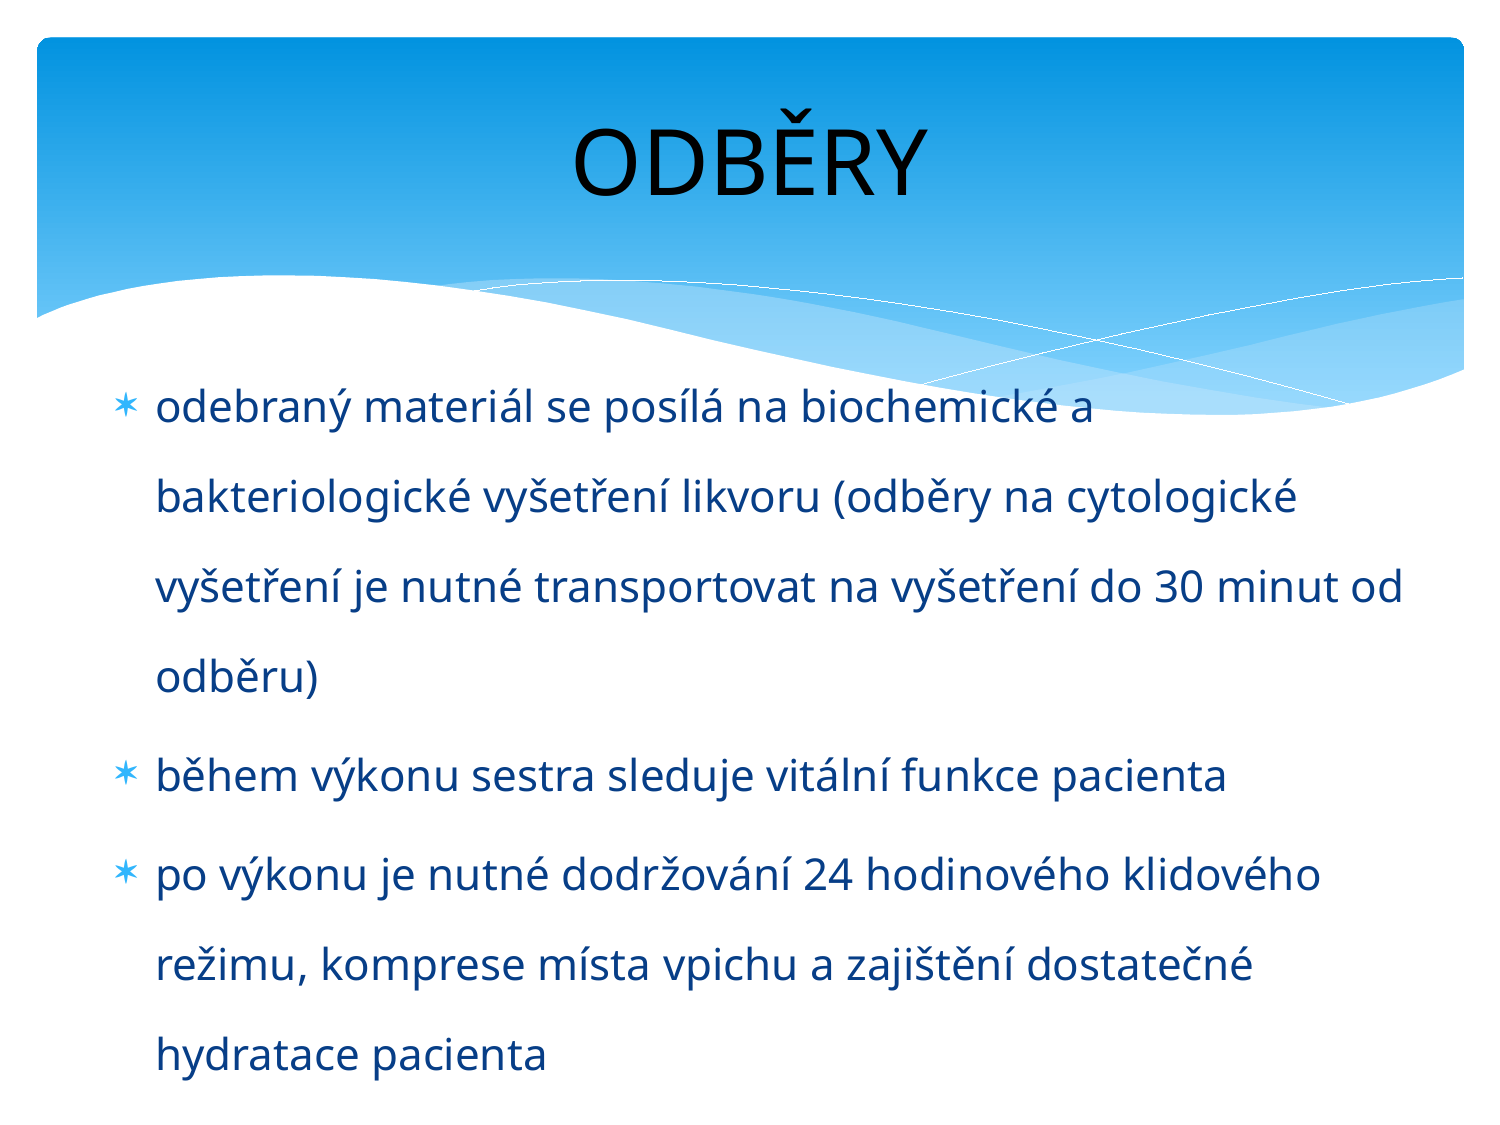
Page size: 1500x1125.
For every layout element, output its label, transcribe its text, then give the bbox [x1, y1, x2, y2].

title ODBĚRY [75, 55, 1425, 261]
list odebraný materiál se posílá na biochemické a bakteriologické vyšetření likvoru (odběry na cytologické vyšetření je nutné transportovat na vyšetření do 30 minut od odběru) během výkonu sestra sleduje vitální funkce pacienta po výkonu je nutné dodržování 24 hodinového klidového režimu, komprese místa vpichu a zajištění dostatečné hydratace pacienta [100, 338, 1436, 1094]
